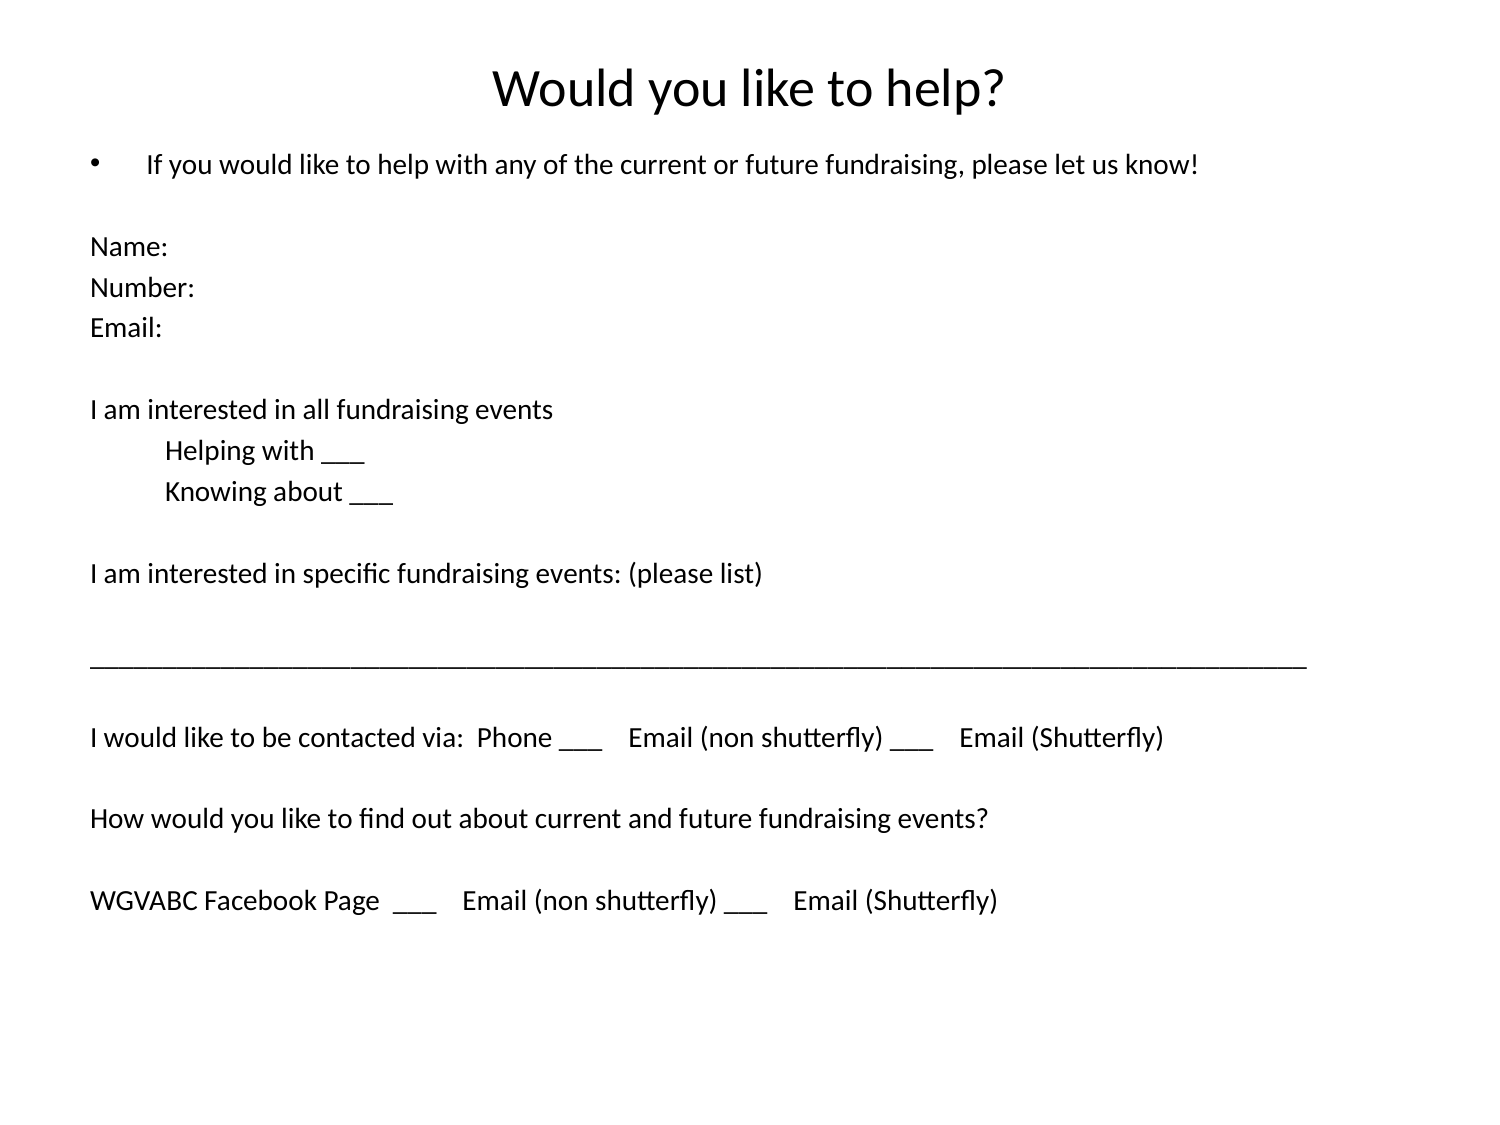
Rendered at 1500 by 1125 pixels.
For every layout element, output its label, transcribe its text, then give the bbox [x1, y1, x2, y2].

title Would you like to help? [75, 45, 1425, 125]
list If you would like to help with any of the current or future fundraising, please let us know! Name: Number: Email: I am interested in all fundraising events Helping with ___ Knowing about ___ I am interested in specific fundraising events: (please list) ____________________________________________________________________________________ I would like to be contacted via: Phone ___ Email (non shutterfly) ___ Email (Shutterfly) How would you like to find out about current and future fundraising events? WGVABC Facebook Page ___ Email (non shutterfly) ___ Email (Shutterfly) [75, 137, 1425, 1005]
